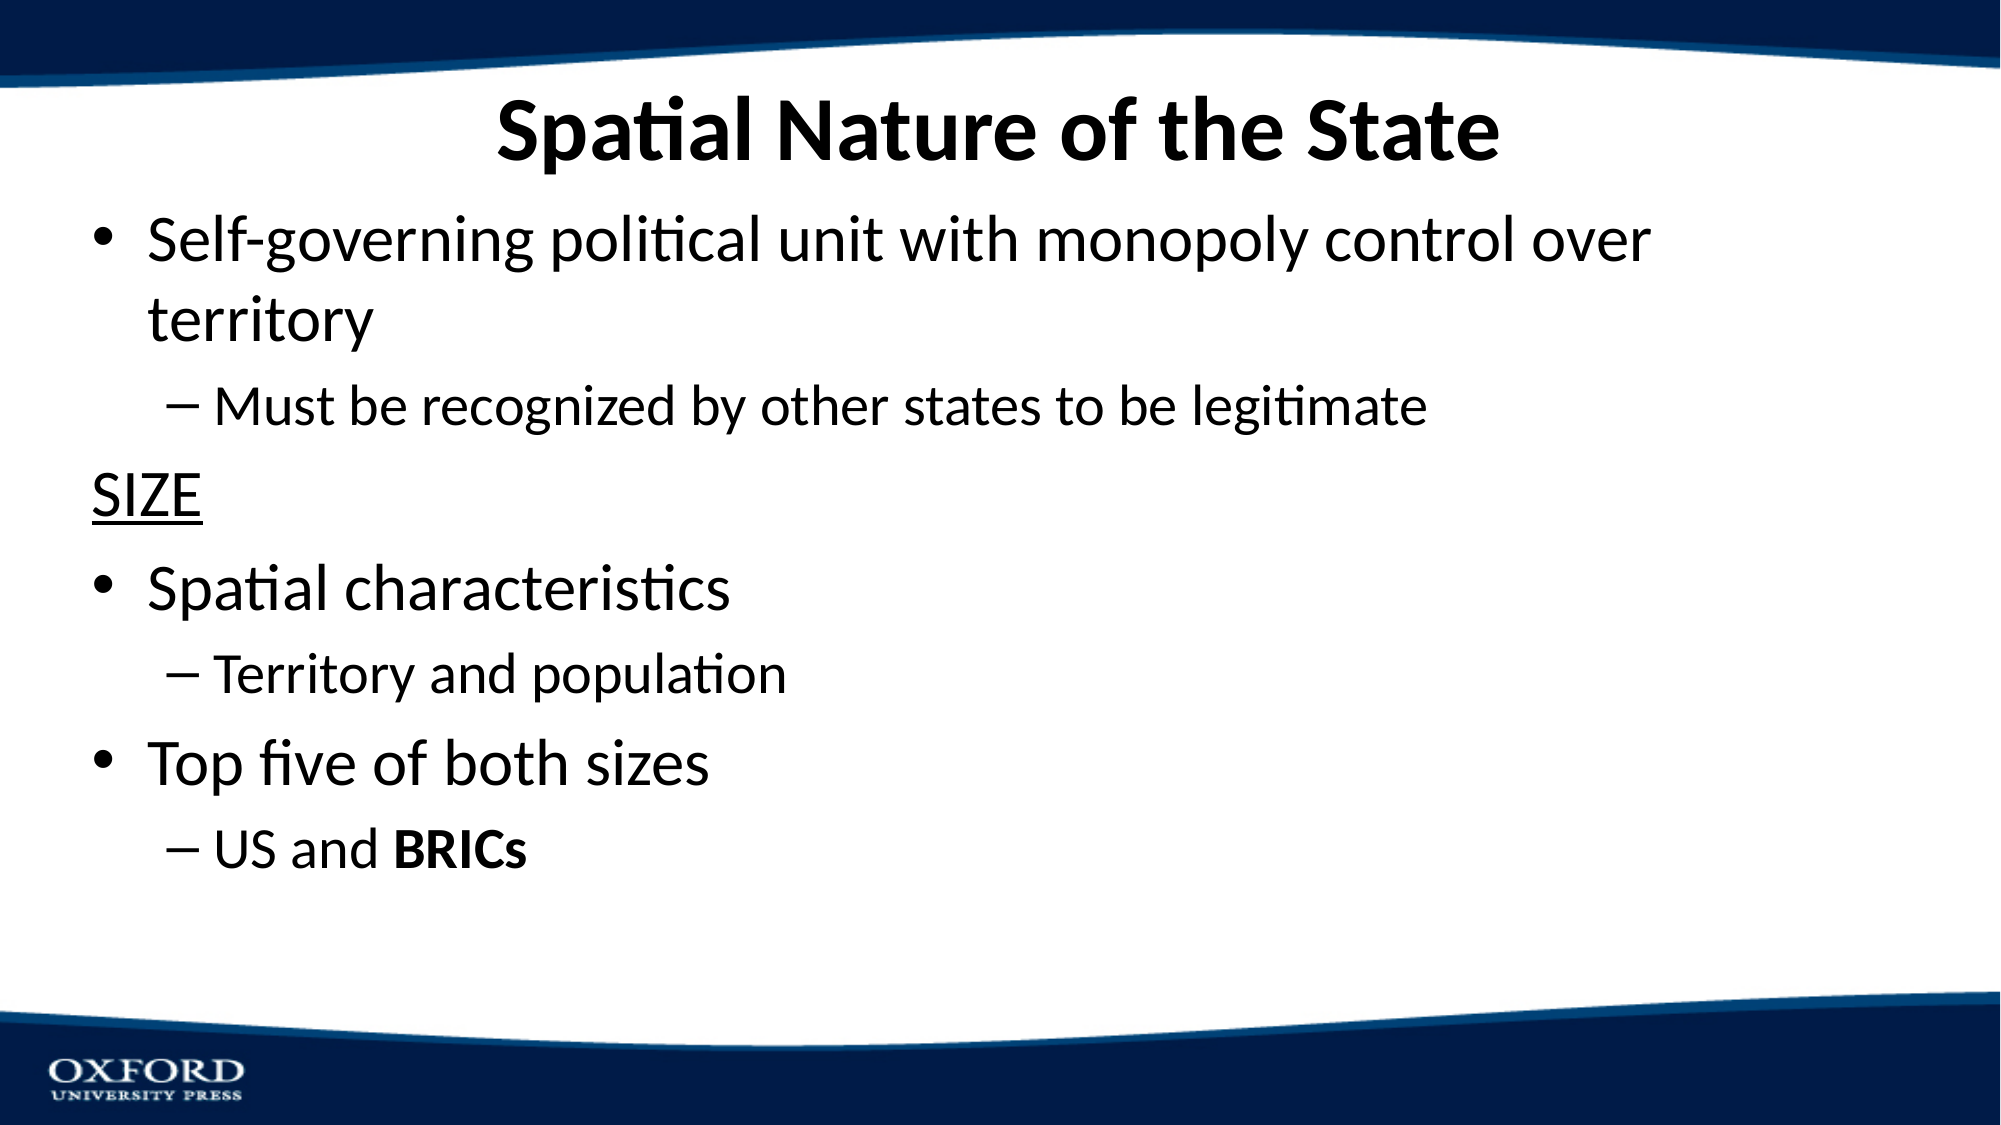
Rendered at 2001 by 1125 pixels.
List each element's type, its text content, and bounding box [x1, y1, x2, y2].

title Spatial Nature of the State [50, 59, 1950, 188]
picture [0, 0, 2001, 1125]
list Self-governing political unit with monopoly control over territory Must be recognized by other states to be legitimate SIZE Spatial characteristics Territory and population Top five of both sizes US and BRICs [76, 187, 1720, 1013]
